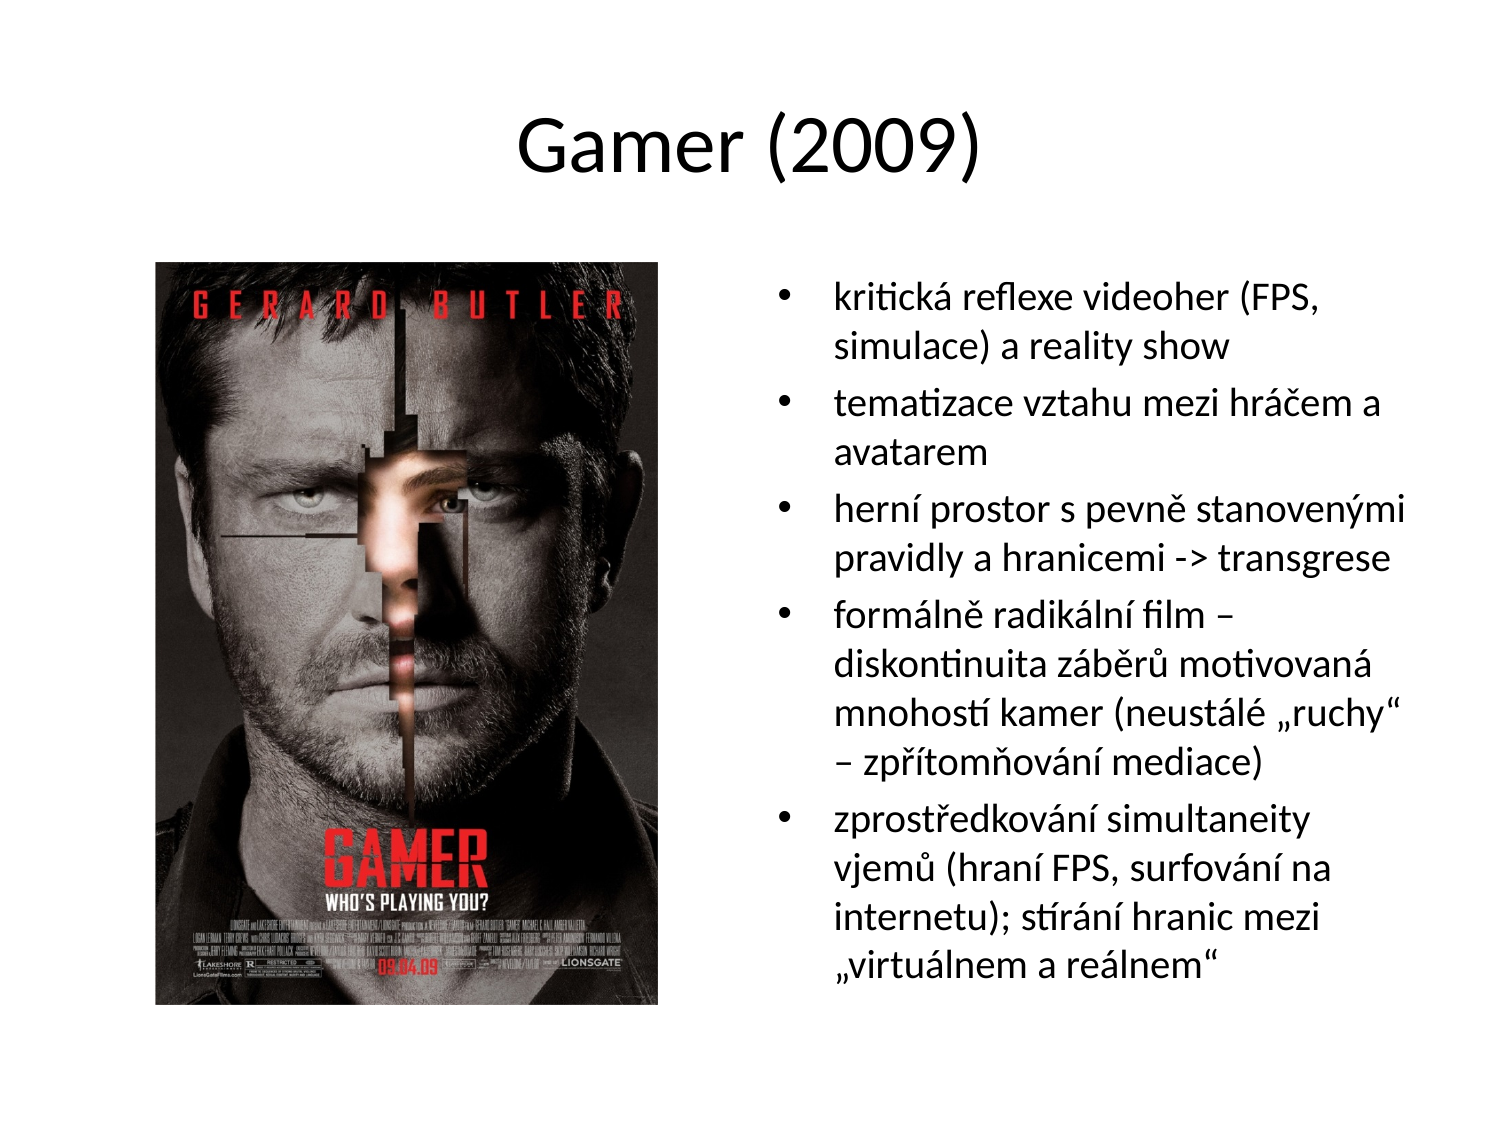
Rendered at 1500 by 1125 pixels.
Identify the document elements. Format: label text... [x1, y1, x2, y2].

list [155, 262, 658, 1006]
list kritická reflexe videoher (FPS, simulace) a reality show tematizace vztahu mezi hráčem a avatarem herní prostor s pevně stanovenými pravidly a hranicemi -> transgrese formálně radikální film – diskontinuita záběrů motivovaná mnohostí kamer (neustálé „ruchy“ – zpřítomňování mediace) zprostředkování simultaneity vjemů (hraní FPS, surfování na internetu); stírání hranic mezi „virtuálnem a reálnem“ [762, 262, 1425, 1005]
title Gamer (2009) [75, 45, 1425, 233]
